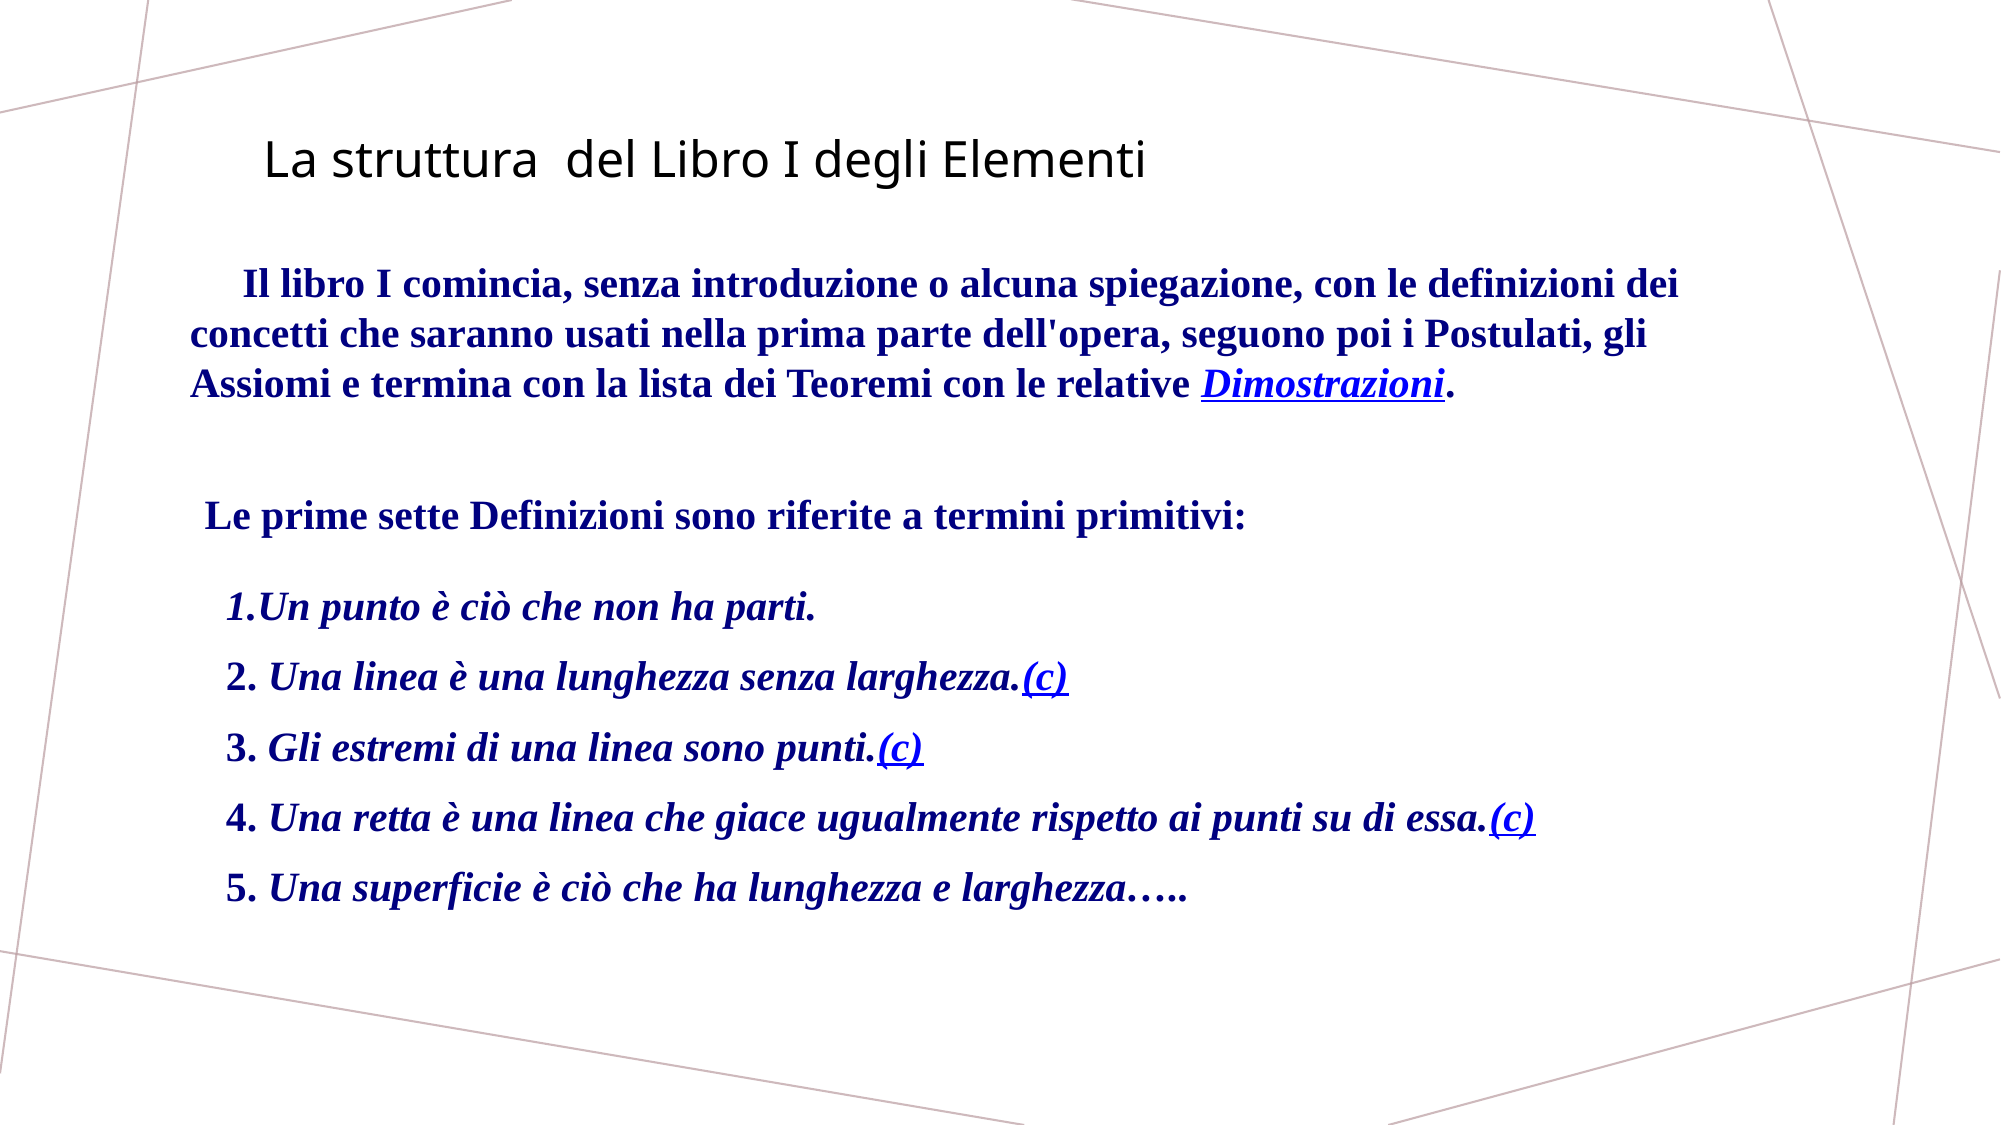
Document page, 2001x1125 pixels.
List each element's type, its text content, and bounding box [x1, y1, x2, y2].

text_box Il libro I comincia, senza introduzione o alcuna spiegazione, con le definizioni dei concetti che saranno usati nella prima parte dell'opera, seguono poi i Postulati, gli Assiomi e termina con la lista dei Teoremi con le relative Dimostrazioni. [174, 248, 1732, 464]
text_box Le prime sette Definizioni sono riferite a termini primitivi: [189, 477, 1264, 546]
text_box 1.Un punto è ciò che non ha parti. 2. Una linea è una lunghezza senza larghezza.(c) 3. Gli estremi di una linea sono punti.(c) 4. Una retta è una linea che giace ugualmente rispetto ai punti su di essa.(c) 5. Una superficie è ciò che ha lunghezza e larghezza….. [190, 568, 1551, 918]
text_box La struttura del Libro I degli Elementi [237, 120, 1175, 195]
